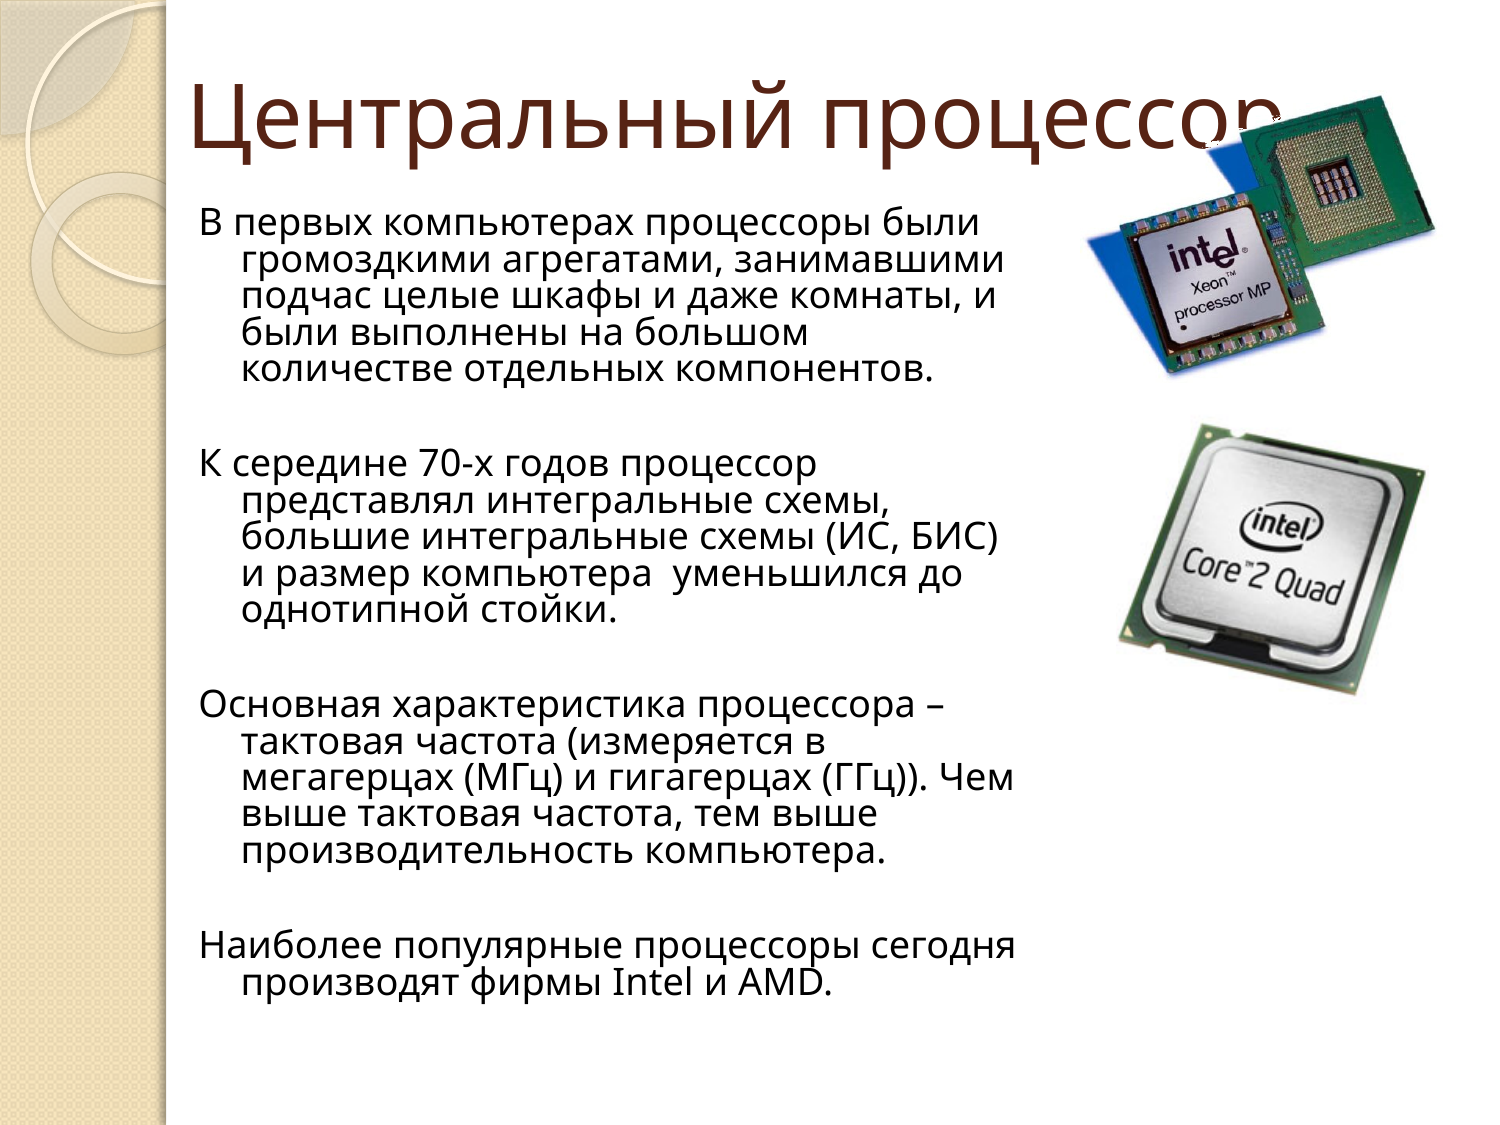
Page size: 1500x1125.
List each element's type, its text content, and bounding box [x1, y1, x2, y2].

picture [1080, 89, 1471, 383]
picture [1115, 403, 1429, 717]
title Центральный процессор [171, 19, 1500, 207]
list В первых компьютерах процессоры были громоздкими агрегатами, занимавшими подчас целые шкафы и даже комнаты, и были выполнены на большом количестве отдельных компонентов. К середине 70-х годов процессор представлял интегральные схемы, большие интегральные схемы (ИС, БИС) и размер компьютера уменьшился до однотипной стойки. Основная характеристика процессора – тактовая частота (измеряется в мегагерцах (МГц) и гигагерцах (ГГц)). Чем выше тактовая частота, тем выше производительность компьютера. Наиболее популярные процессоры сегодня производят фирмы Intel и AMD. [171, 199, 1034, 1047]
